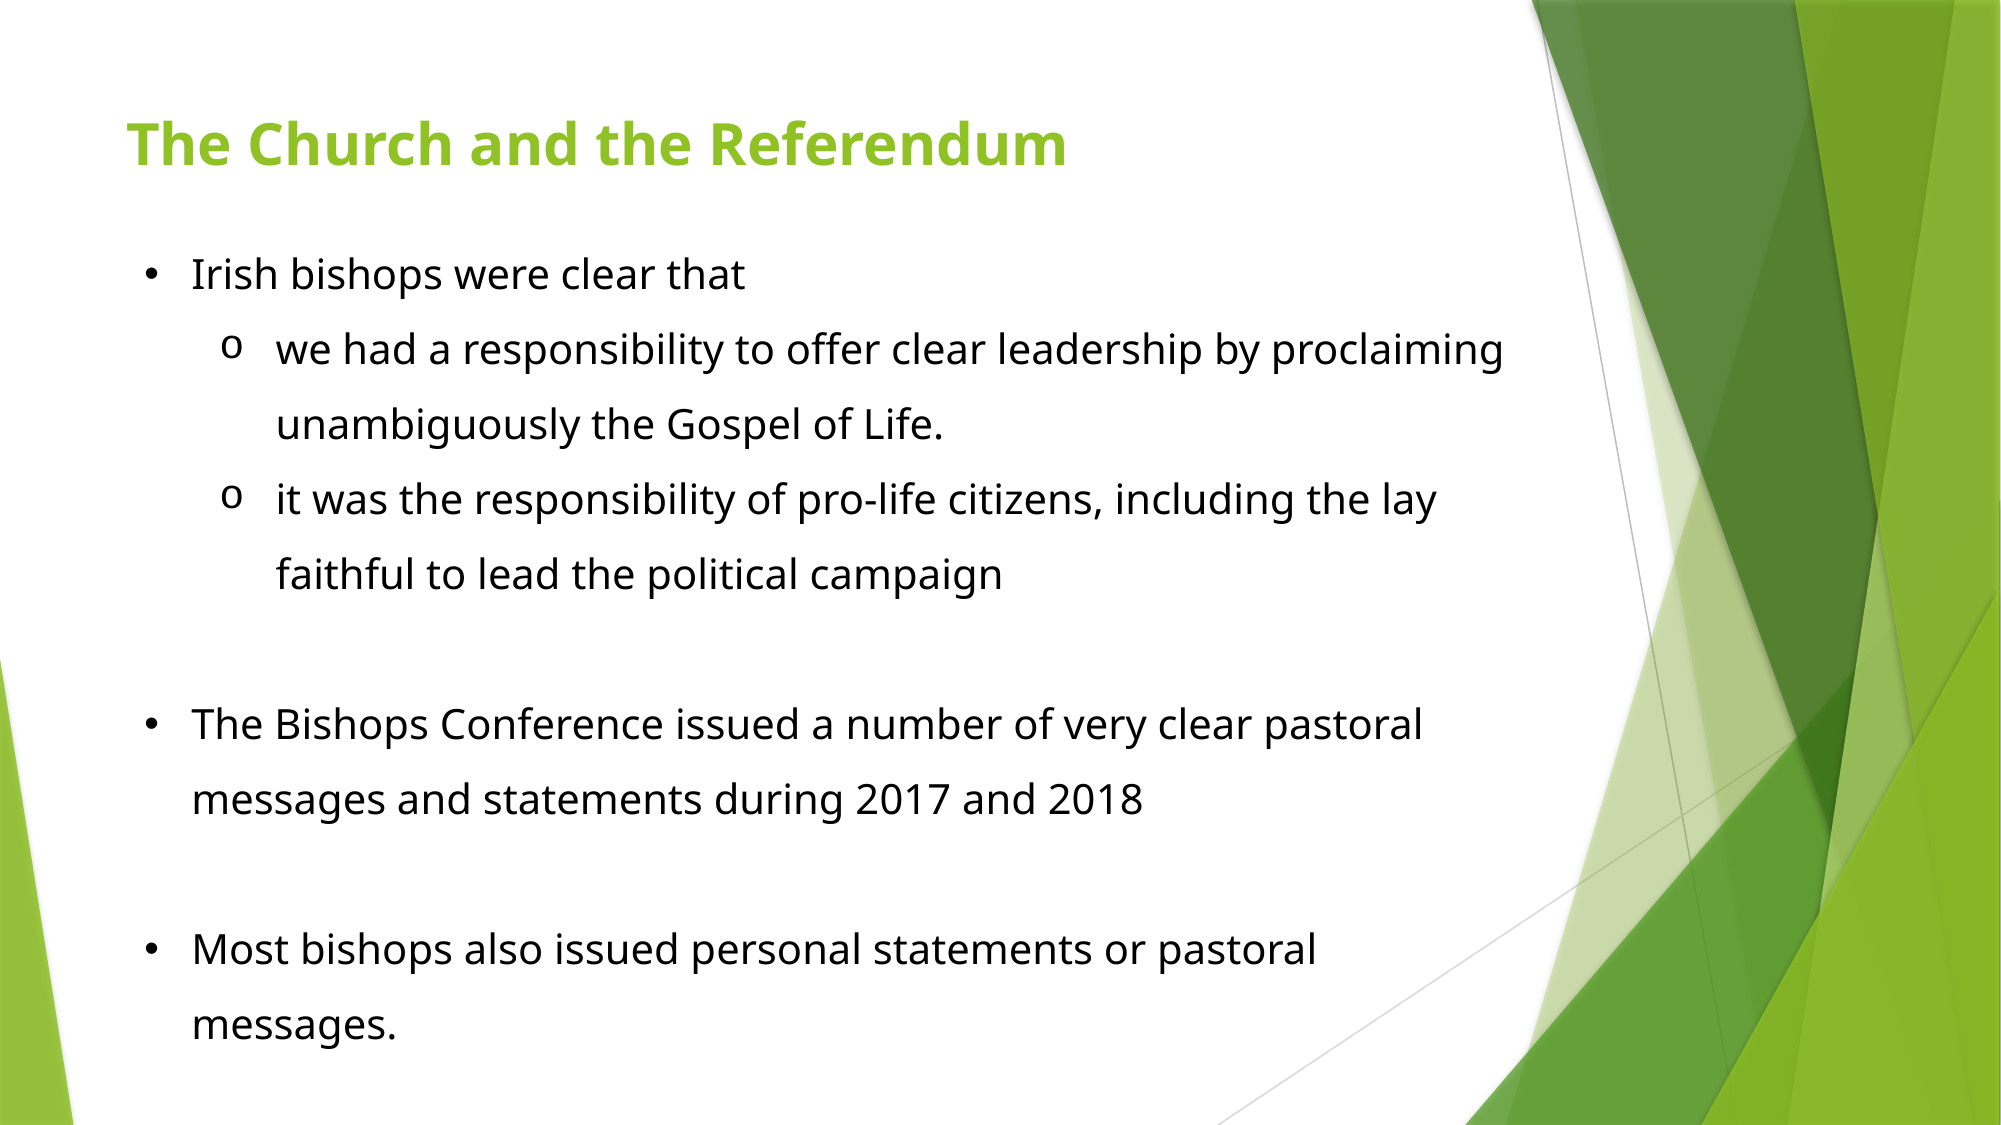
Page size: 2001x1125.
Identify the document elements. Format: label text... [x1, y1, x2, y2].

title The Church and the Referendum [111, 99, 1522, 243]
text_box Irish bishops were clear that we had a responsibility to offer clear leadership by proclaiming unambiguously the Gospel of Life. it was the responsibility of pro-life citizens, including the lay faithful to lead the political campaign The Bishops Conference issued a number of very clear pastoral messages and statements during 2017 and 2018 Most bishops also issued personal statements or pastoral messages. [129, 215, 1522, 1056]
